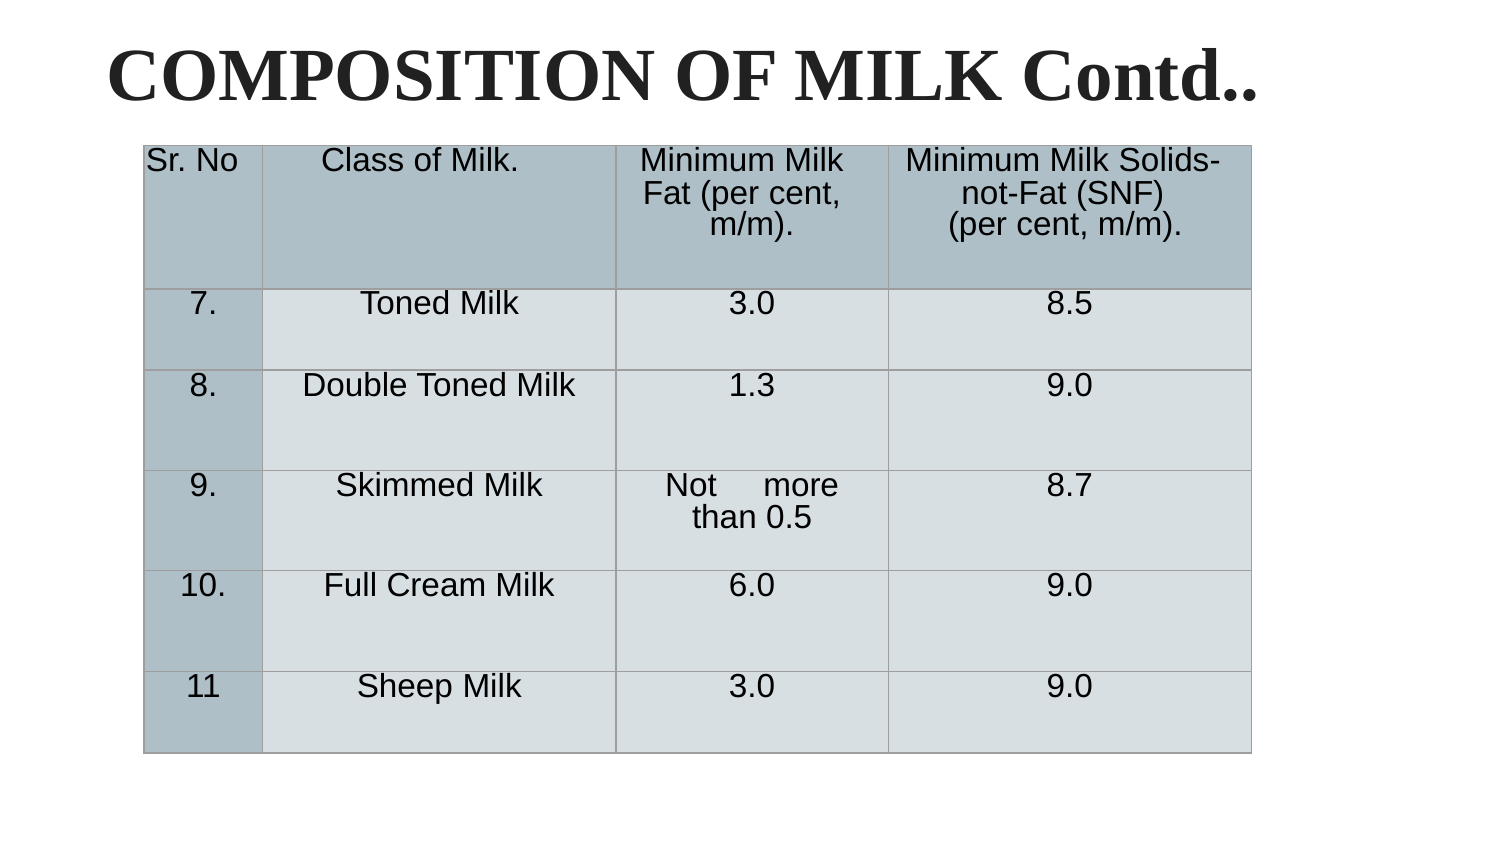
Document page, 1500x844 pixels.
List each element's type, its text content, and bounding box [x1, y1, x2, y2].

table_cell Skimmed Milk [263, 471, 615, 570]
table_header Sr. No [145, 146, 262, 288]
table_cell 6.0 [617, 571, 888, 671]
table_cell 8. [145, 371, 262, 470]
table_header Class of Milk. [263, 146, 615, 288]
table_cell Full Cream Milk [263, 571, 615, 671]
table_cell 8.5 [889, 290, 1251, 369]
table_cell 9.0 [889, 371, 1251, 470]
table_cell 9. [145, 471, 262, 570]
table_cell 8.7 [889, 471, 1251, 570]
table_cell 9.0 [889, 571, 1251, 671]
table_header Minimum Milk Fat (per cent, m/m). [617, 146, 888, 288]
table_cell 10. [145, 571, 262, 671]
table_cell Toned Milk [263, 290, 615, 369]
table_cell Sheep Milk [263, 672, 615, 752]
table_cell Not more than 0.5 [617, 471, 888, 570]
table_cell 11 [145, 672, 262, 752]
table_cell 9.0 [889, 672, 1251, 752]
table_cell 7. [145, 290, 262, 369]
table_cell 1.3 [617, 371, 888, 470]
table_cell 3.0 [617, 672, 888, 752]
title COMPOSITION OF MILK Contd.. [94, 7, 1397, 146]
table_cell 3.0 [617, 290, 888, 369]
table_header Minimum Milk Solids- not-Fat (SNF) (per cent, m/m). [889, 146, 1251, 288]
table_cell Double Toned Milk [263, 371, 615, 470]
